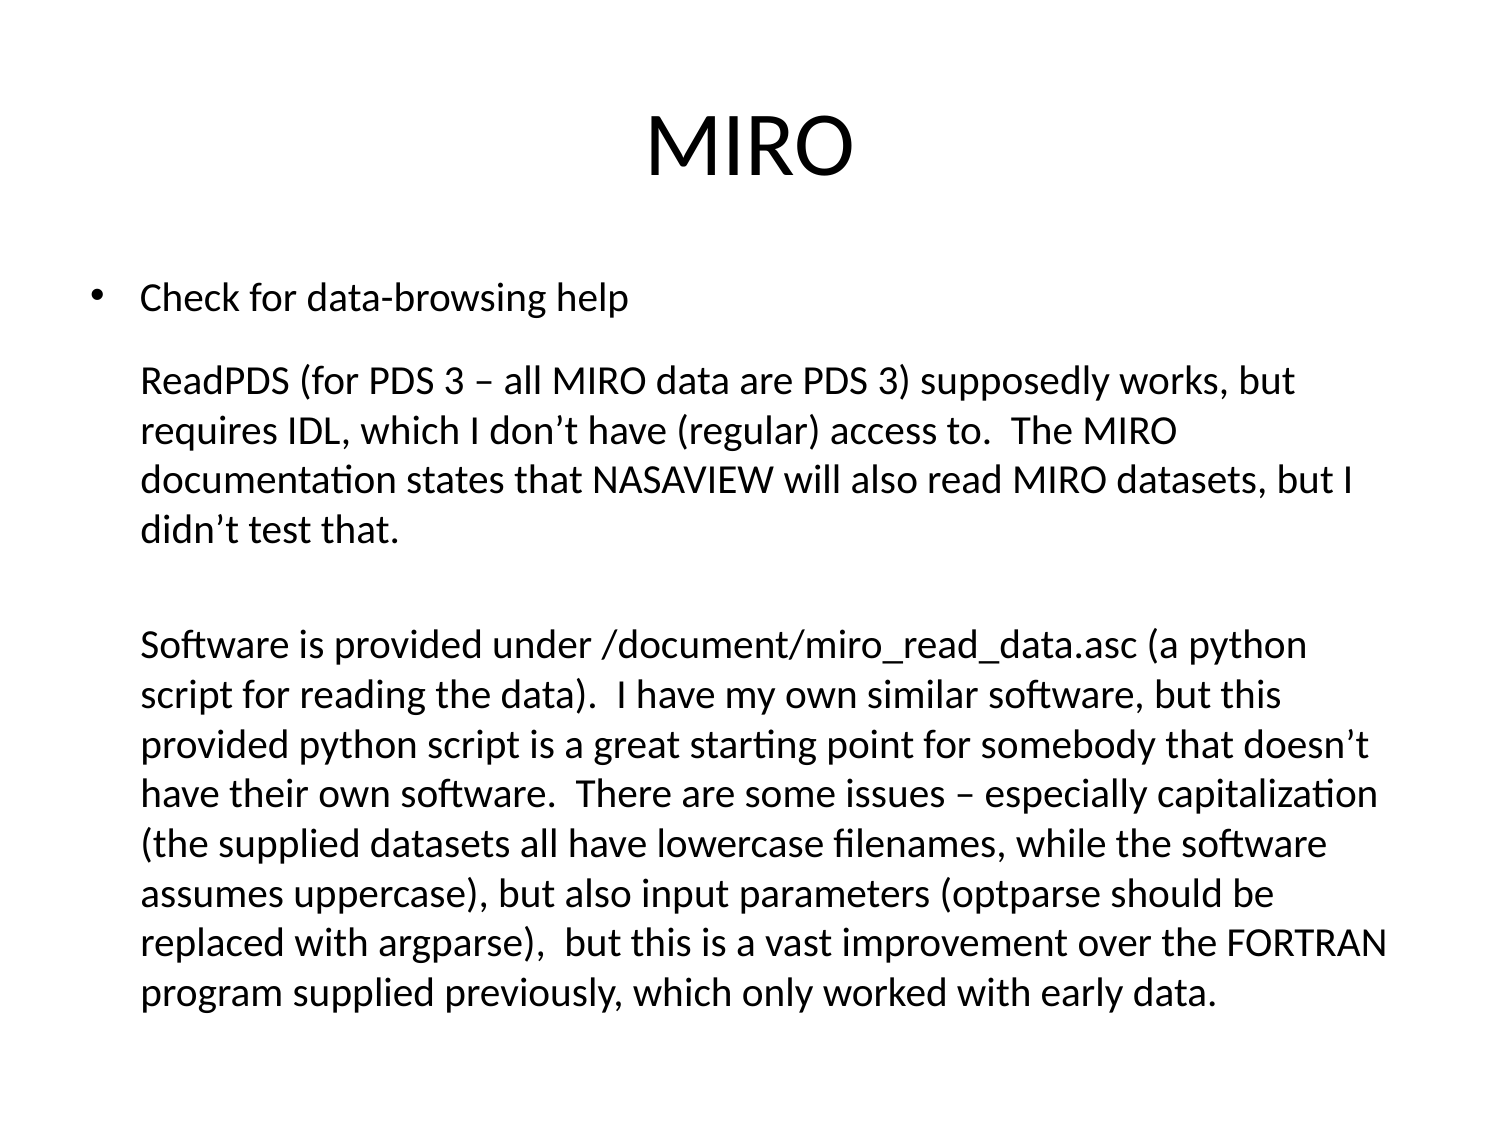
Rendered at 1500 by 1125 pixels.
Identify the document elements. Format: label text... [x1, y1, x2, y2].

title MIRO [75, 45, 1425, 233]
list Check for data-browsing help ReadPDS (for PDS 3 – all MIRO data are PDS 3) supposedly works, but requires IDL, which I don’t have (regular) access to. The MIRO documentation states that NASAVIEW will also read MIRO datasets, but I didn’t test that. Software is provided under /document/miro_read_data.asc (a python script for reading the data). I have my own similar software, but this provided python script is a great starting point for somebody that doesn’t have their own software. There are some issues – especially capitalization (the supplied datasets all have lowercase filenames, while the software assumes uppercase), but also input parameters (optparse should be replaced with argparse), but this is a vast improvement over the FORTRAN program supplied previously, which only worked with early data. [75, 262, 1425, 1050]
